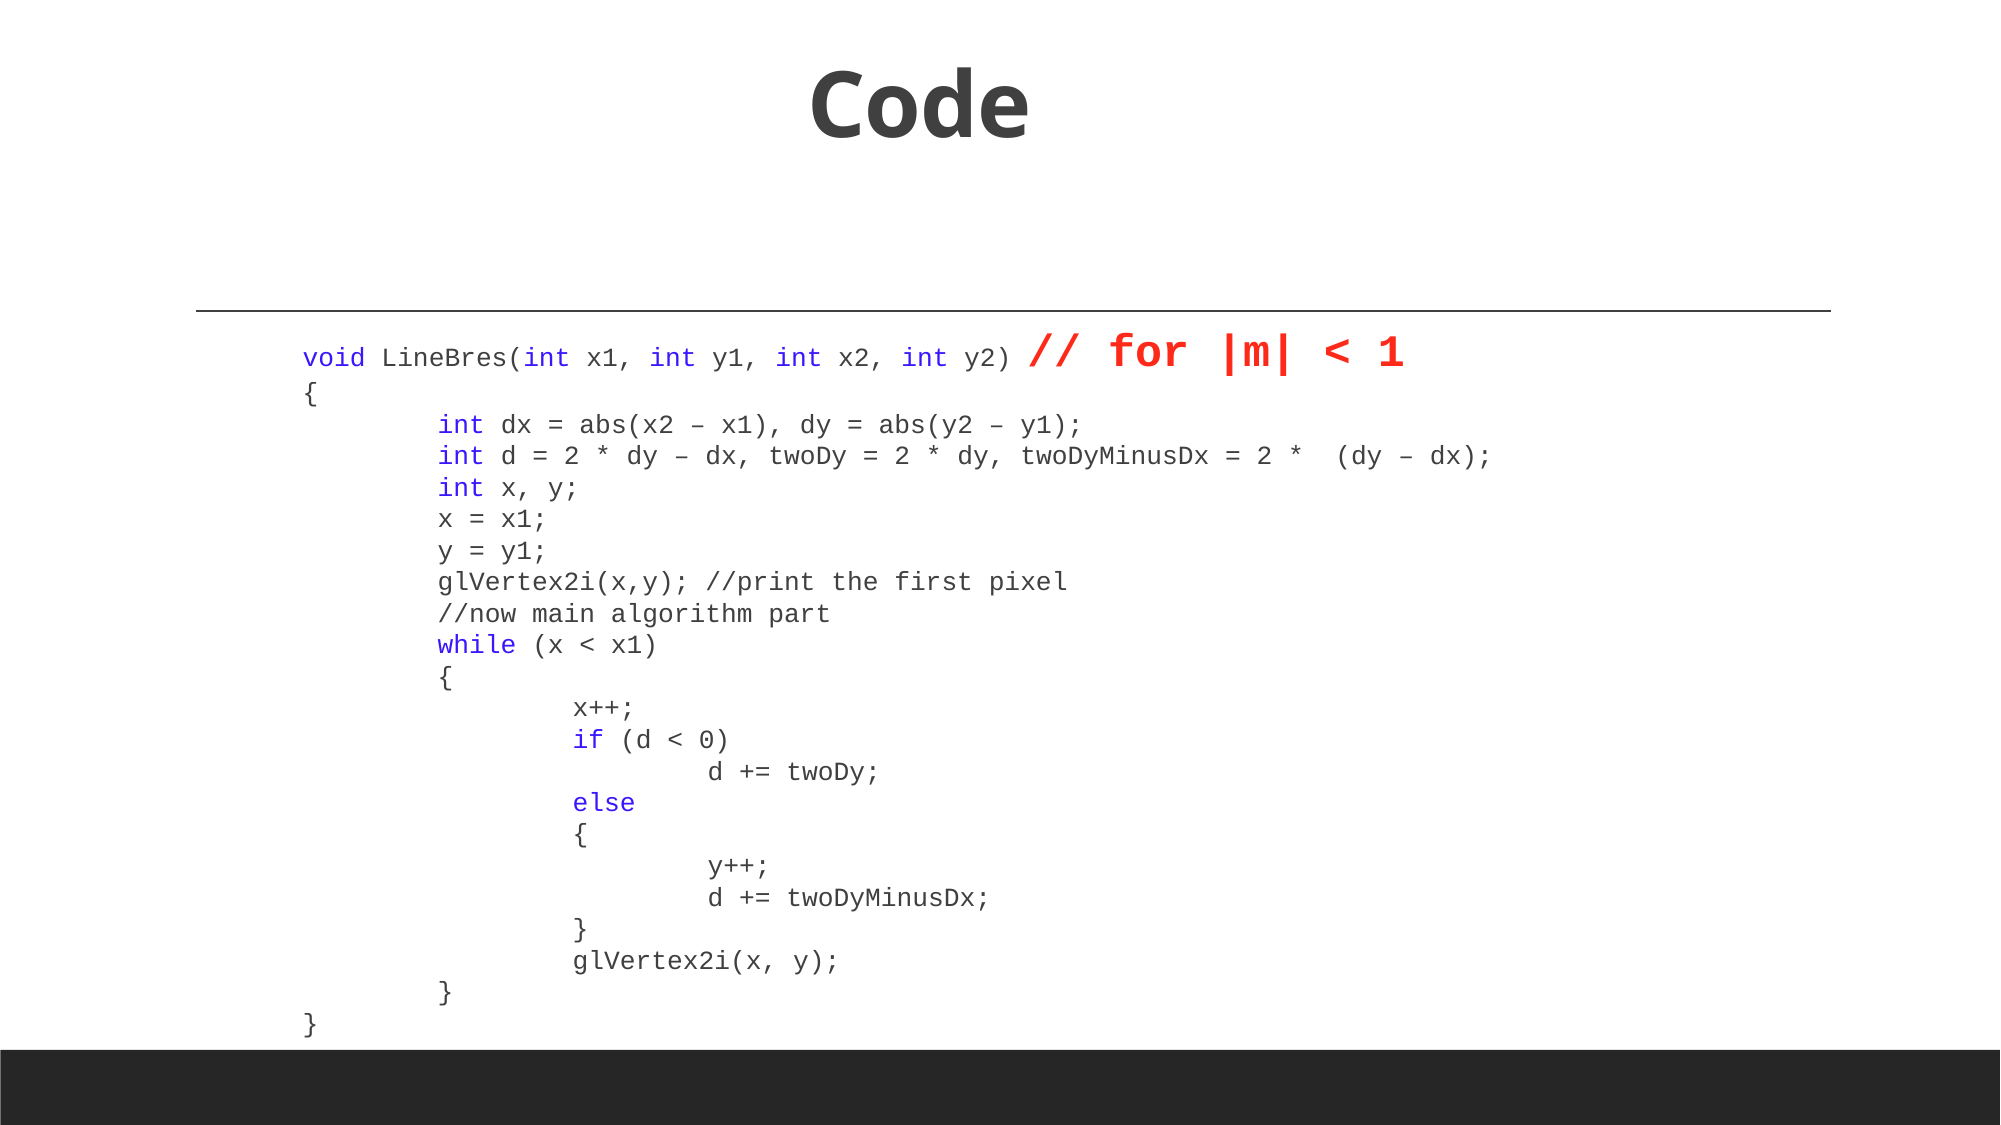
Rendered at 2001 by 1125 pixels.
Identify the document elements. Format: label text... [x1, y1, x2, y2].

list void LineBres(int x1, int y1, int x2, int y2) // for |m| < 1 { int dx = abs(x2 – x1), dy = abs(y2 – y1); int d = 2 * dy – dx, twoDy = 2 * dy, twoDyMinusDx = 2 * (dy – dx); int x, y; x = x1; y = y1; glVertex2i(x,y); //print the first pixel //now main algorithm part while (x < x1) { x++; if (d < 0) d += twoDy; else { y++; d += twoDyMinusDx; } glVertex2i(x, y); } } [302, 313, 1723, 1048]
title Code [792, 67, 1324, 165]
